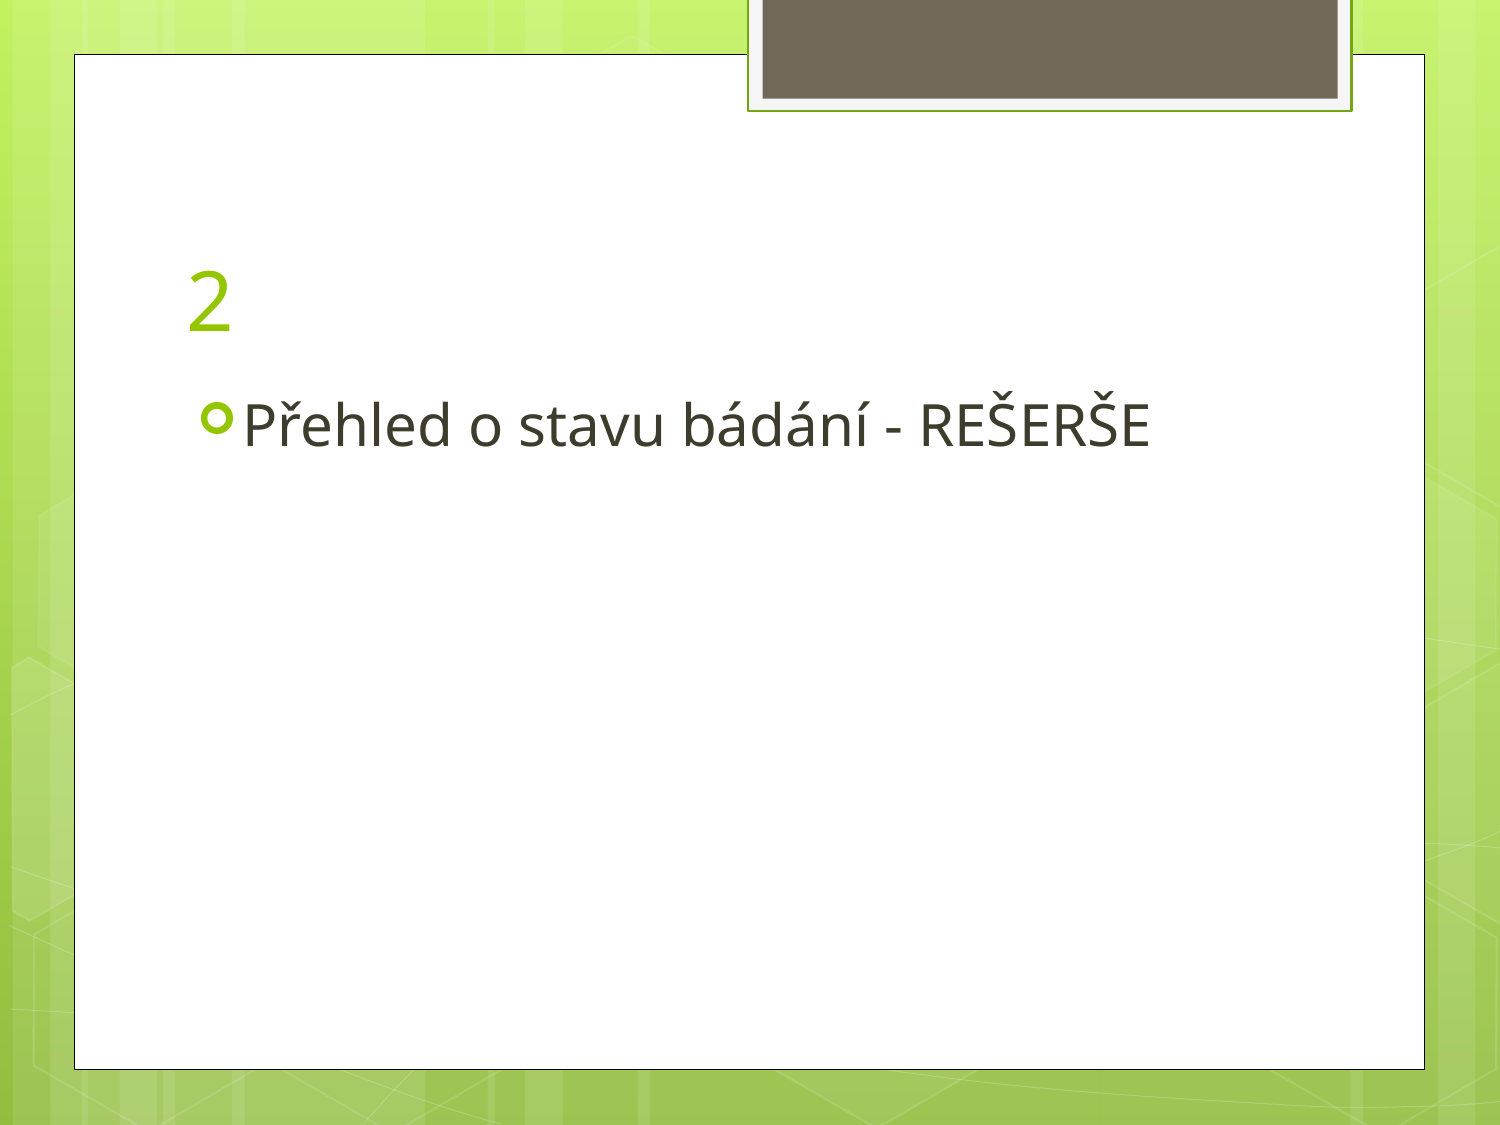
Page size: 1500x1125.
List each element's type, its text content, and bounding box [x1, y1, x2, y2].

title 2 [171, 168, 1324, 357]
list Přehled o stavu bádání - REŠERŠE [171, 381, 1283, 957]
